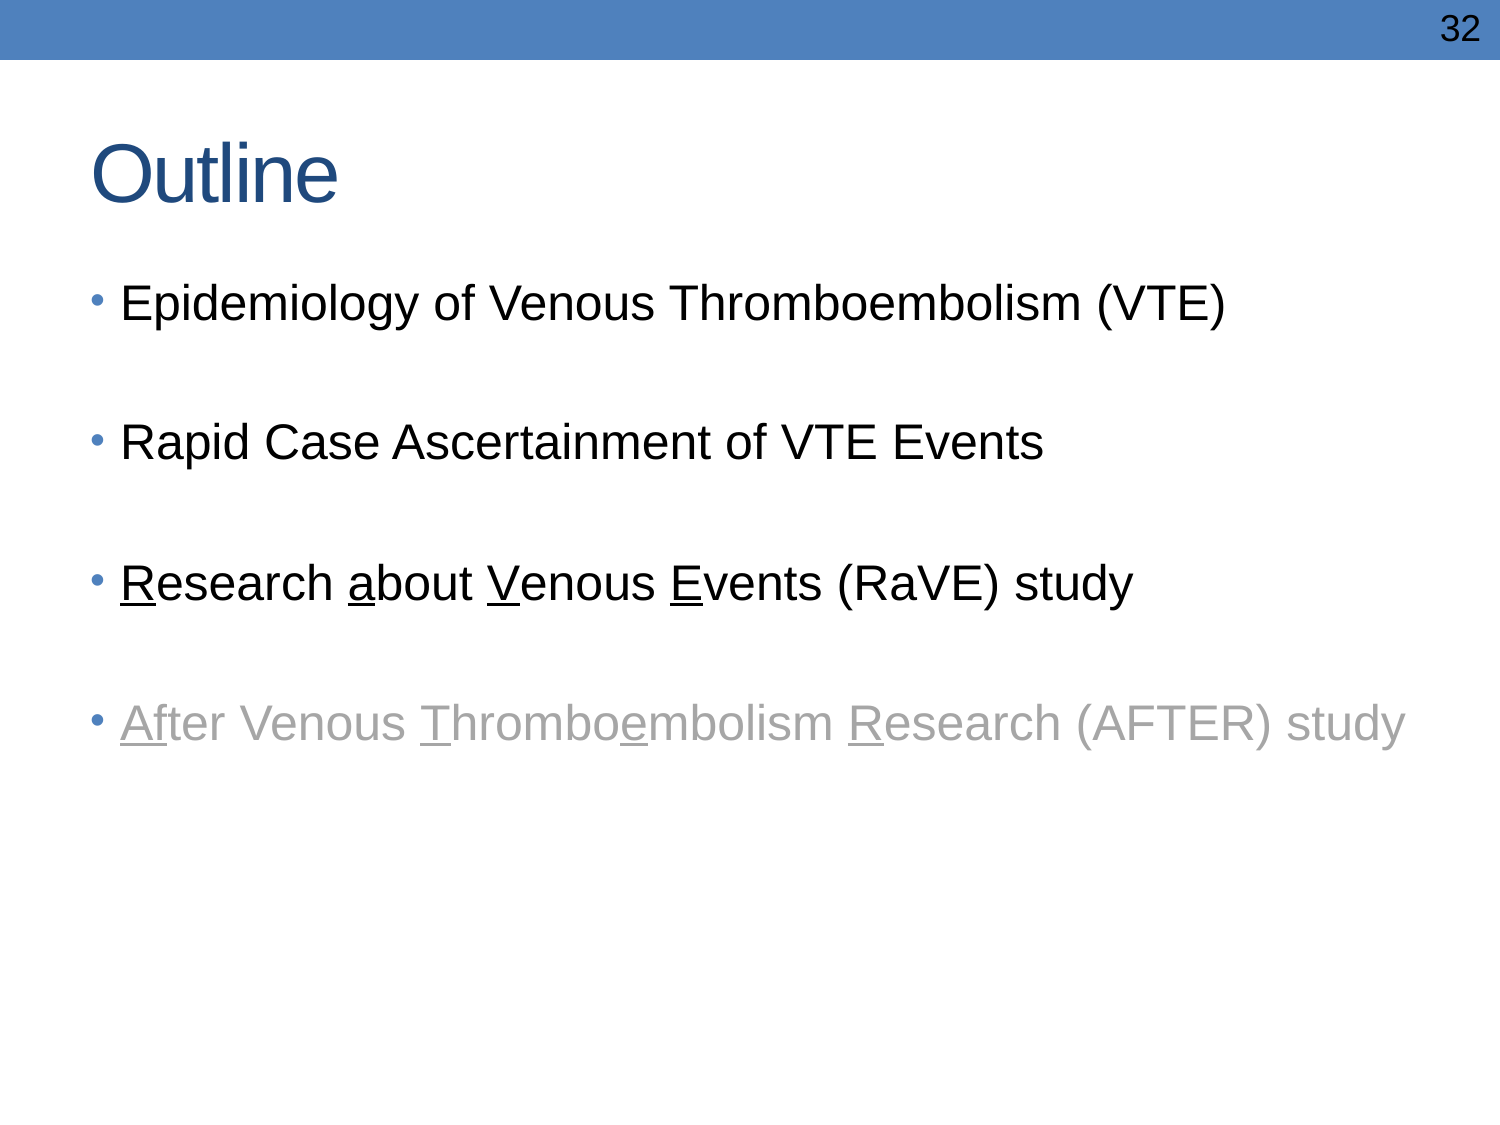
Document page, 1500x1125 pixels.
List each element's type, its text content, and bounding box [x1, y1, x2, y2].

title Outline [75, 87, 1425, 250]
list Epidemiology of Venous Thromboembolism (VTE) Rapid Case Ascertainment of VTE Events Research about Venous Events (RaVE) study After Venous Thromboembolism Research (AFTER) study [75, 262, 1425, 1063]
text_box 32 [1424, 0, 1498, 57]
